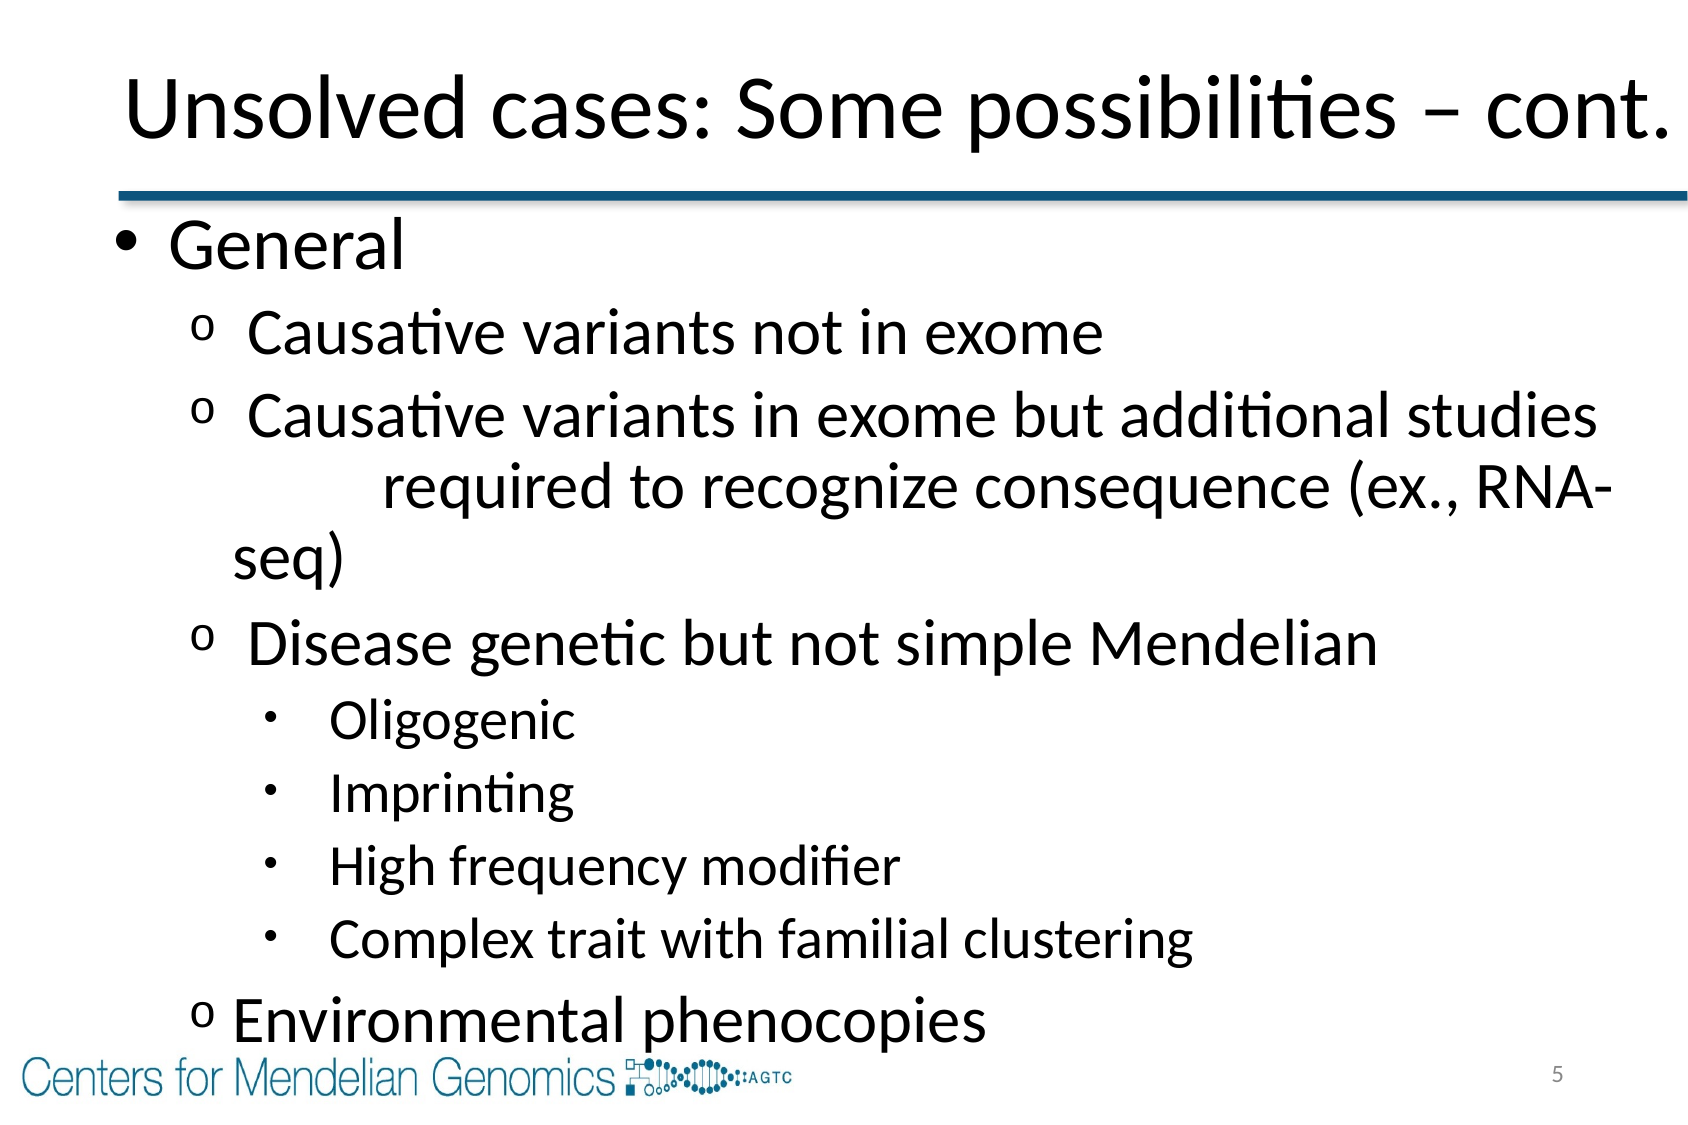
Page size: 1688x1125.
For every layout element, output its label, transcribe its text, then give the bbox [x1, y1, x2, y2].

picture [10, 1037, 105, 1113]
list General Causative variants not in exome Causative variants in exome but additional studies required to recognize consequence (ex., RNA-seq) Disease genetic but not simple Mendelian Oligogenic Imprinting High frequency modifier Complex trait with familial clustering Environmental phenocopies [105, 203, 1688, 1125]
title Unsolved cases: Some possibilities – cont. [115, 0, 1688, 203]
